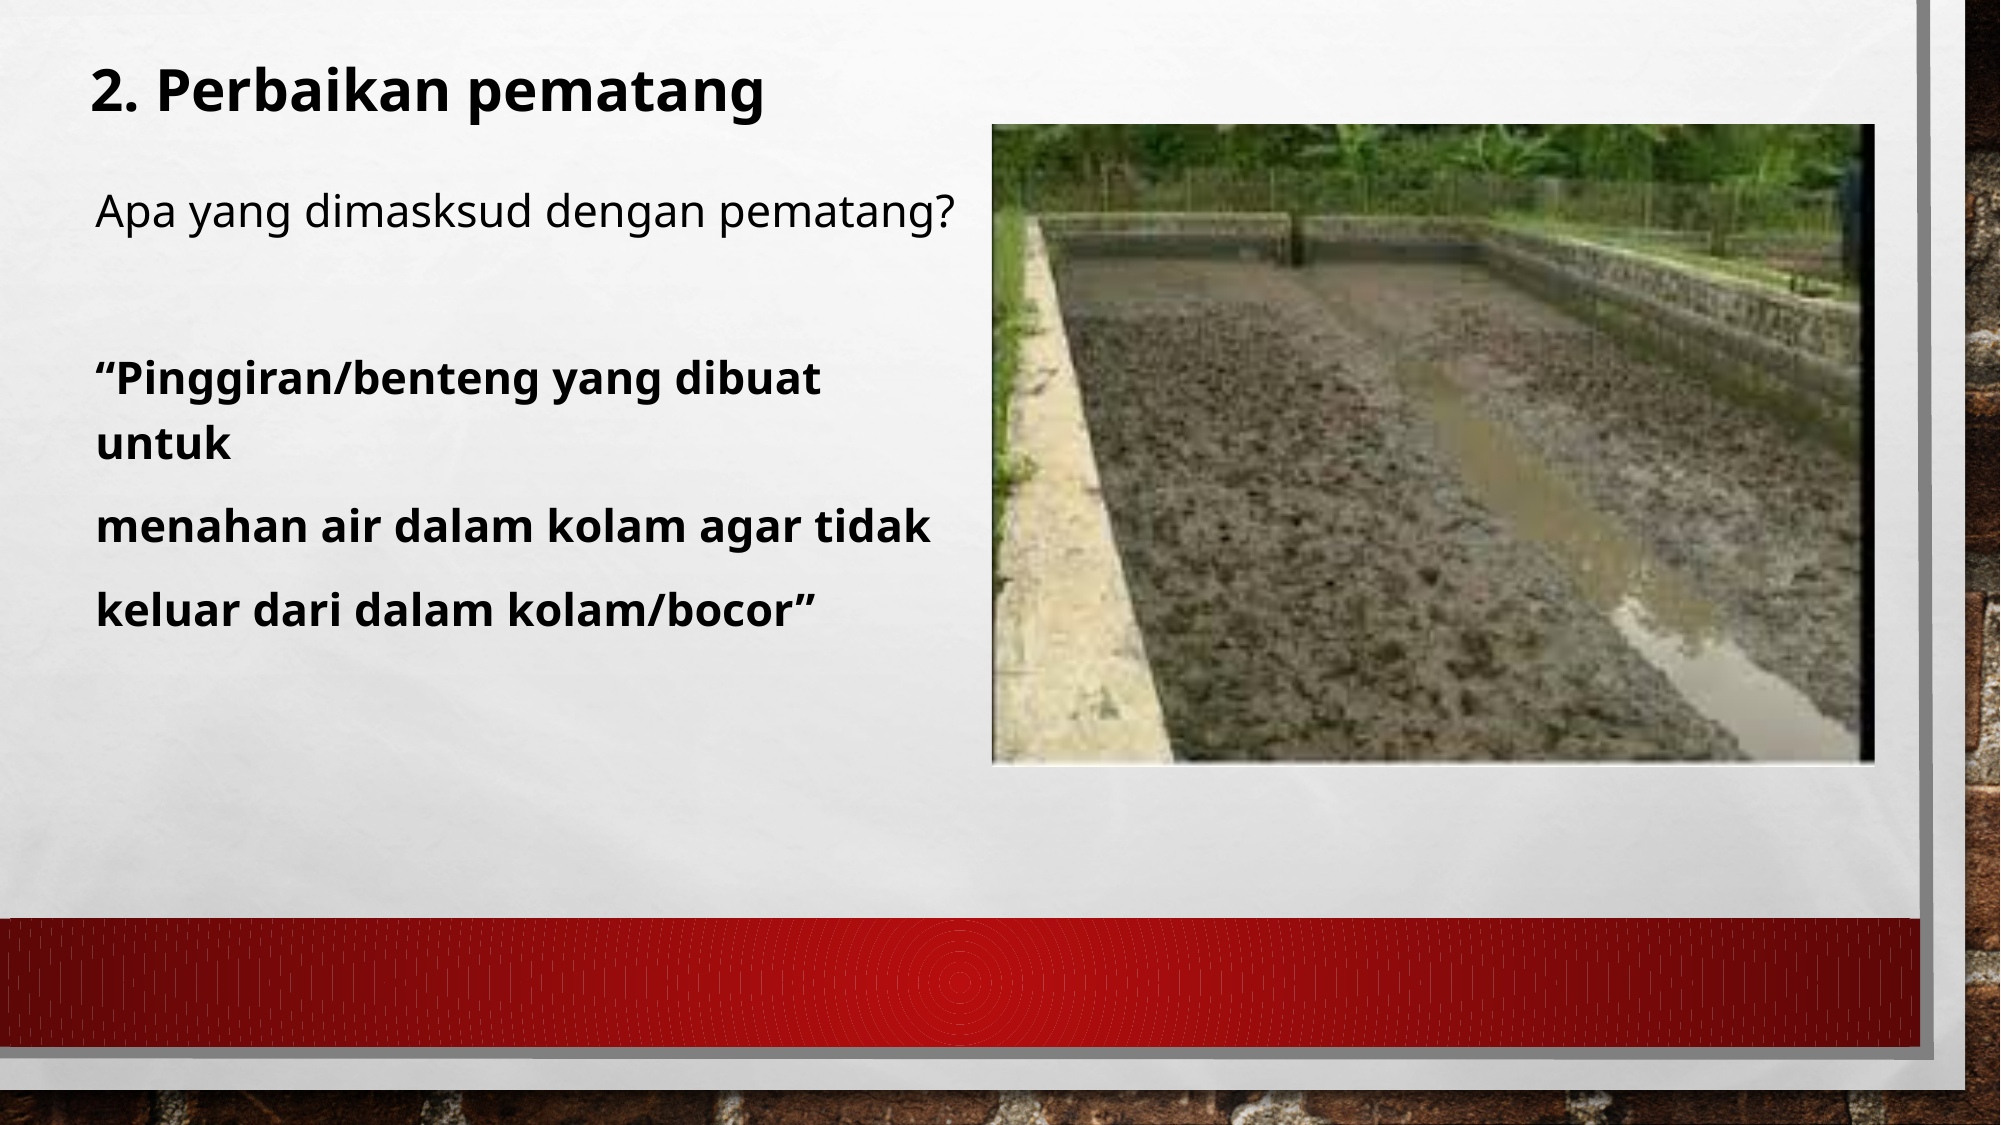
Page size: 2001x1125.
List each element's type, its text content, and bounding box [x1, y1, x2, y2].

picture [991, 124, 1875, 767]
text_box Apa yang dimasksud dengan pematang? “Pinggiran/benteng yang dibuat untuk menahan air dalam kolam agar tidak keluar dari dalam kolam/bocor” [80, 124, 971, 683]
picture [0, 0, 2000, 1125]
list 2. Perbaikan pematang [59, 31, 1765, 201]
